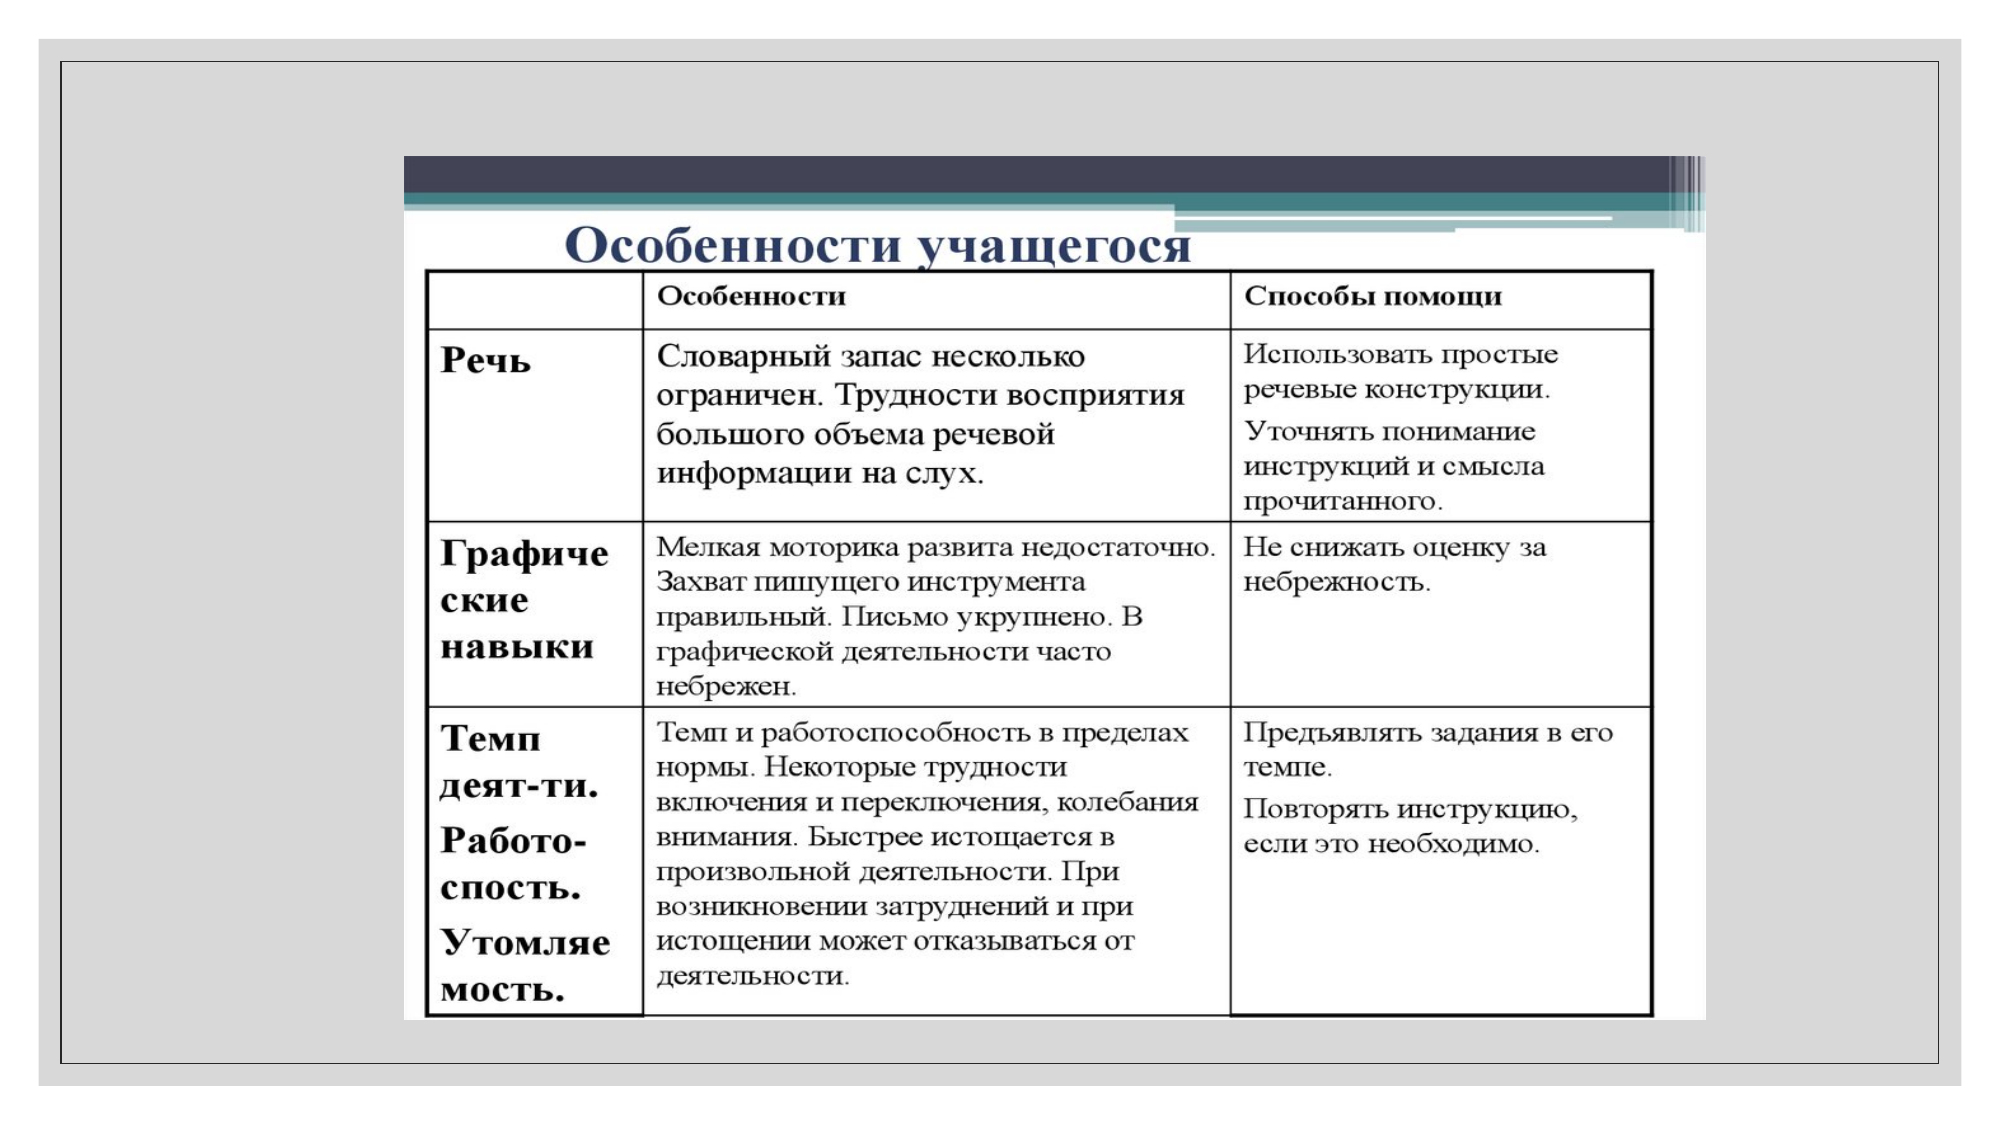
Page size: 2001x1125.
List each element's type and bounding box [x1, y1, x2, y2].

list [404, 156, 1706, 1020]
